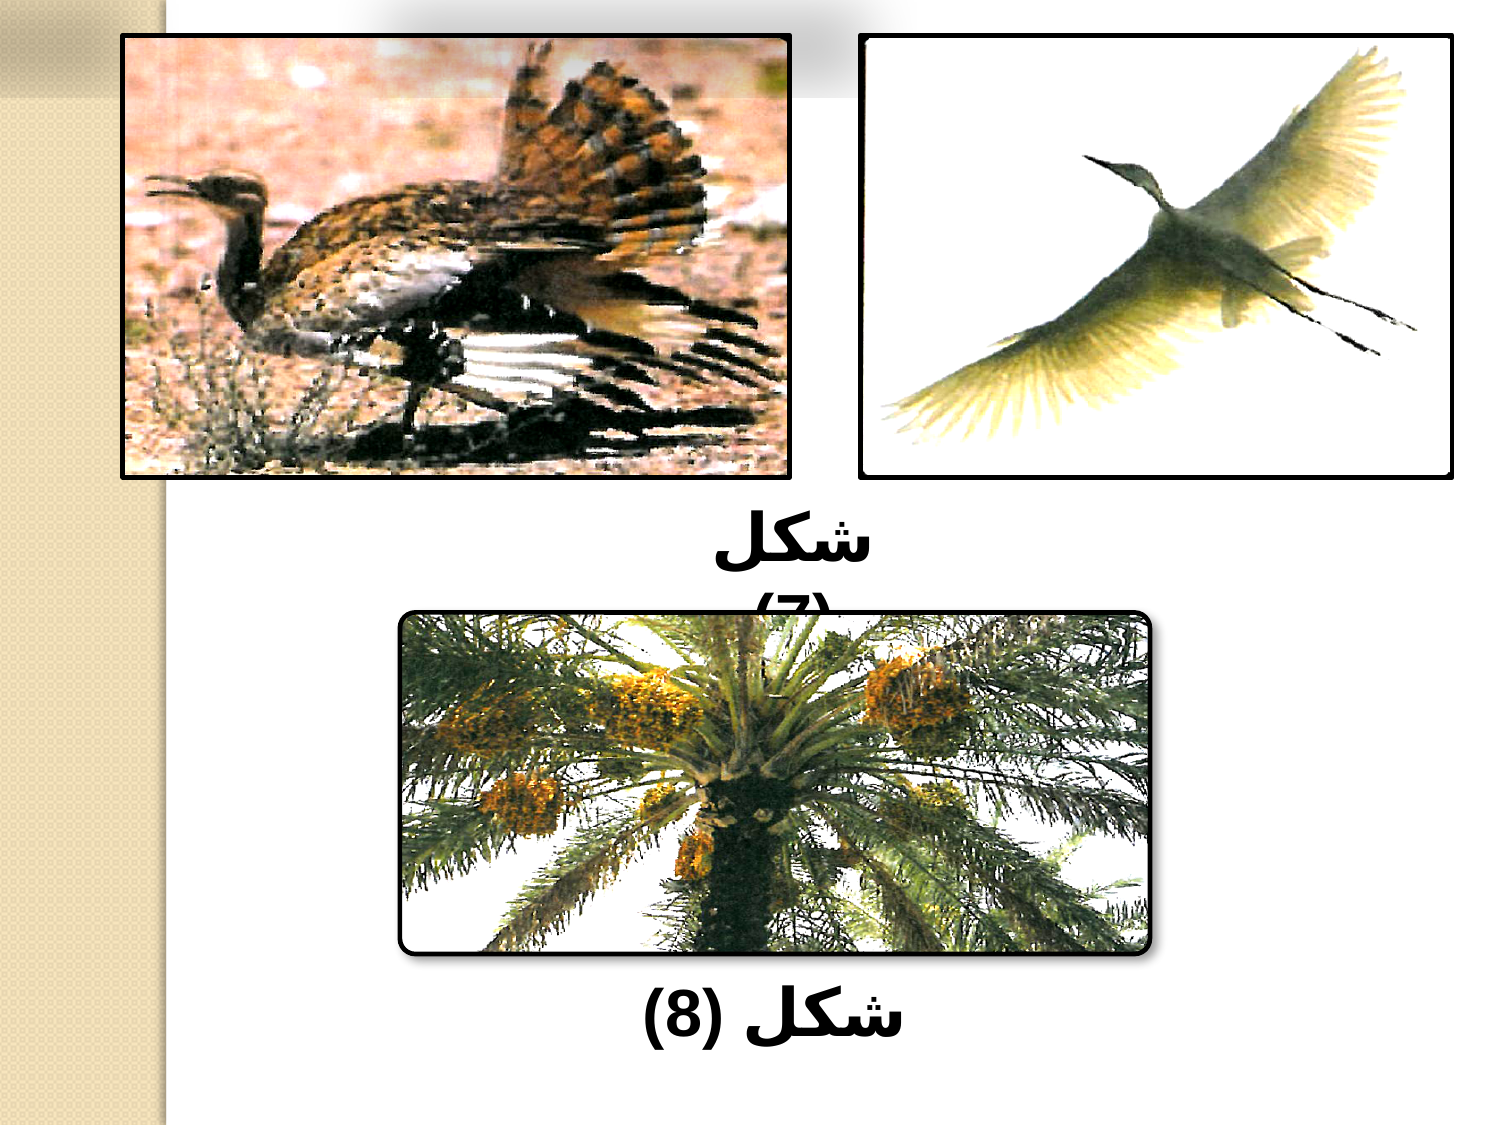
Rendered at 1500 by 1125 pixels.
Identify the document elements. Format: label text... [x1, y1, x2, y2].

picture [399, 612, 1151, 955]
text_box شكل (8) [624, 969, 925, 1058]
picture [124, 37, 788, 476]
text_box شكل (7) [649, 487, 938, 608]
picture [862, 37, 1451, 476]
